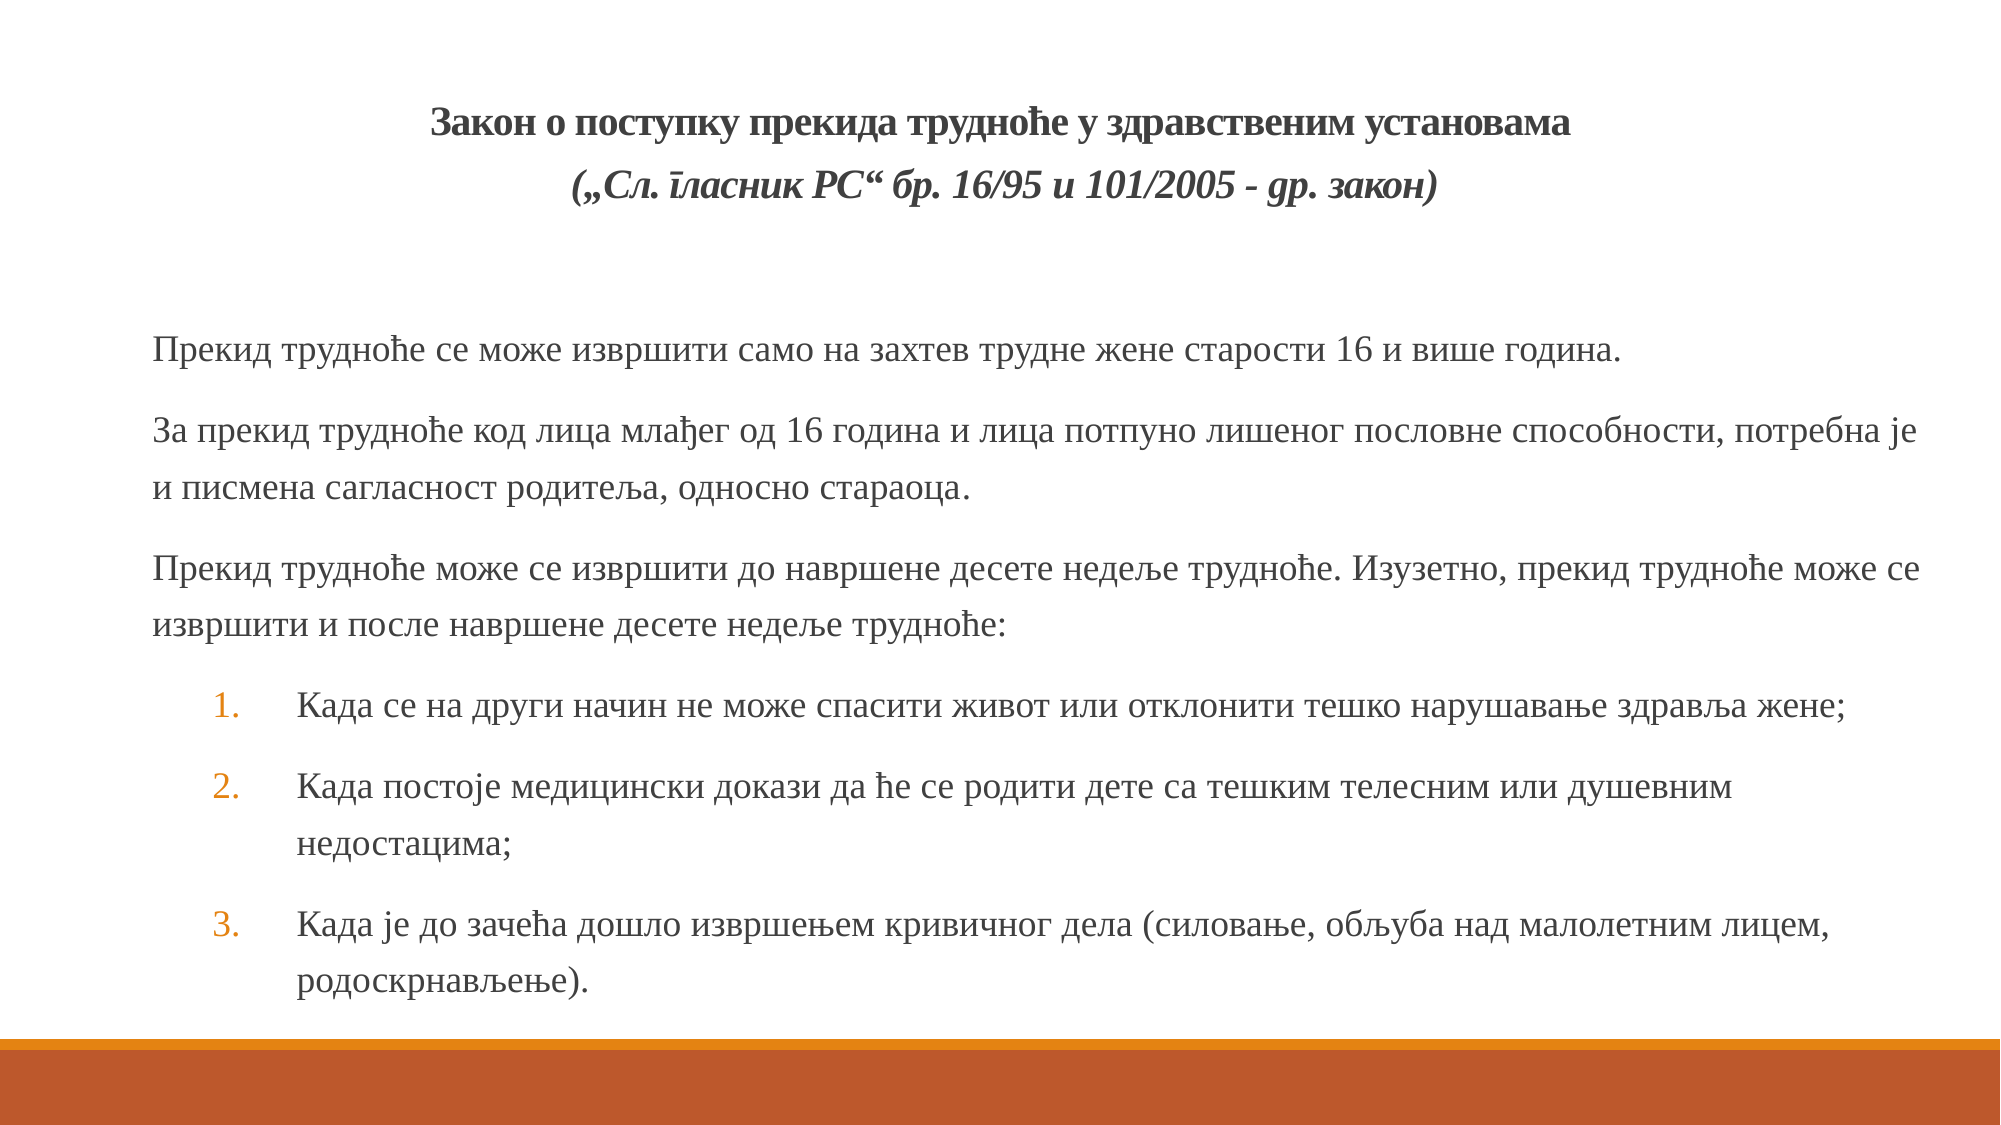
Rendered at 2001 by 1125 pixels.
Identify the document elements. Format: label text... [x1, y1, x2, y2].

picture [0, 0, 2001, 1125]
title Закон о поступку прекида трудноће у здравственим установама („Сл. гласник РС“ бр. 16/95 и 101/2005 - др. закон) [180, 16, 1830, 211]
list Прекид трудноће се може извршити само на захтев трудне жене старости 16 и више година. За прекид трудноће код лица млађег од 16 година и лица потпуно лишеног пословне способности, потребна је и писмена сагласност родитеља, односно стараоца. Прекид трудноће може се извршити до навршене десете недеље трудноће. Изузетно, прекид трудноће може се извршити и после навршене десете недеље трудноће: Када се на други начин не може спасити живот или отклонити тешко нарушавање здравља жене; Када постоје медицински докази да ће се родити дете са тешким телесним или душевним недостацима; Када је до зачећа дошло извршењем кривичног дела (силовање, обљуба над малолетним лицем, родоскрнављење). [137, 316, 1925, 1025]
